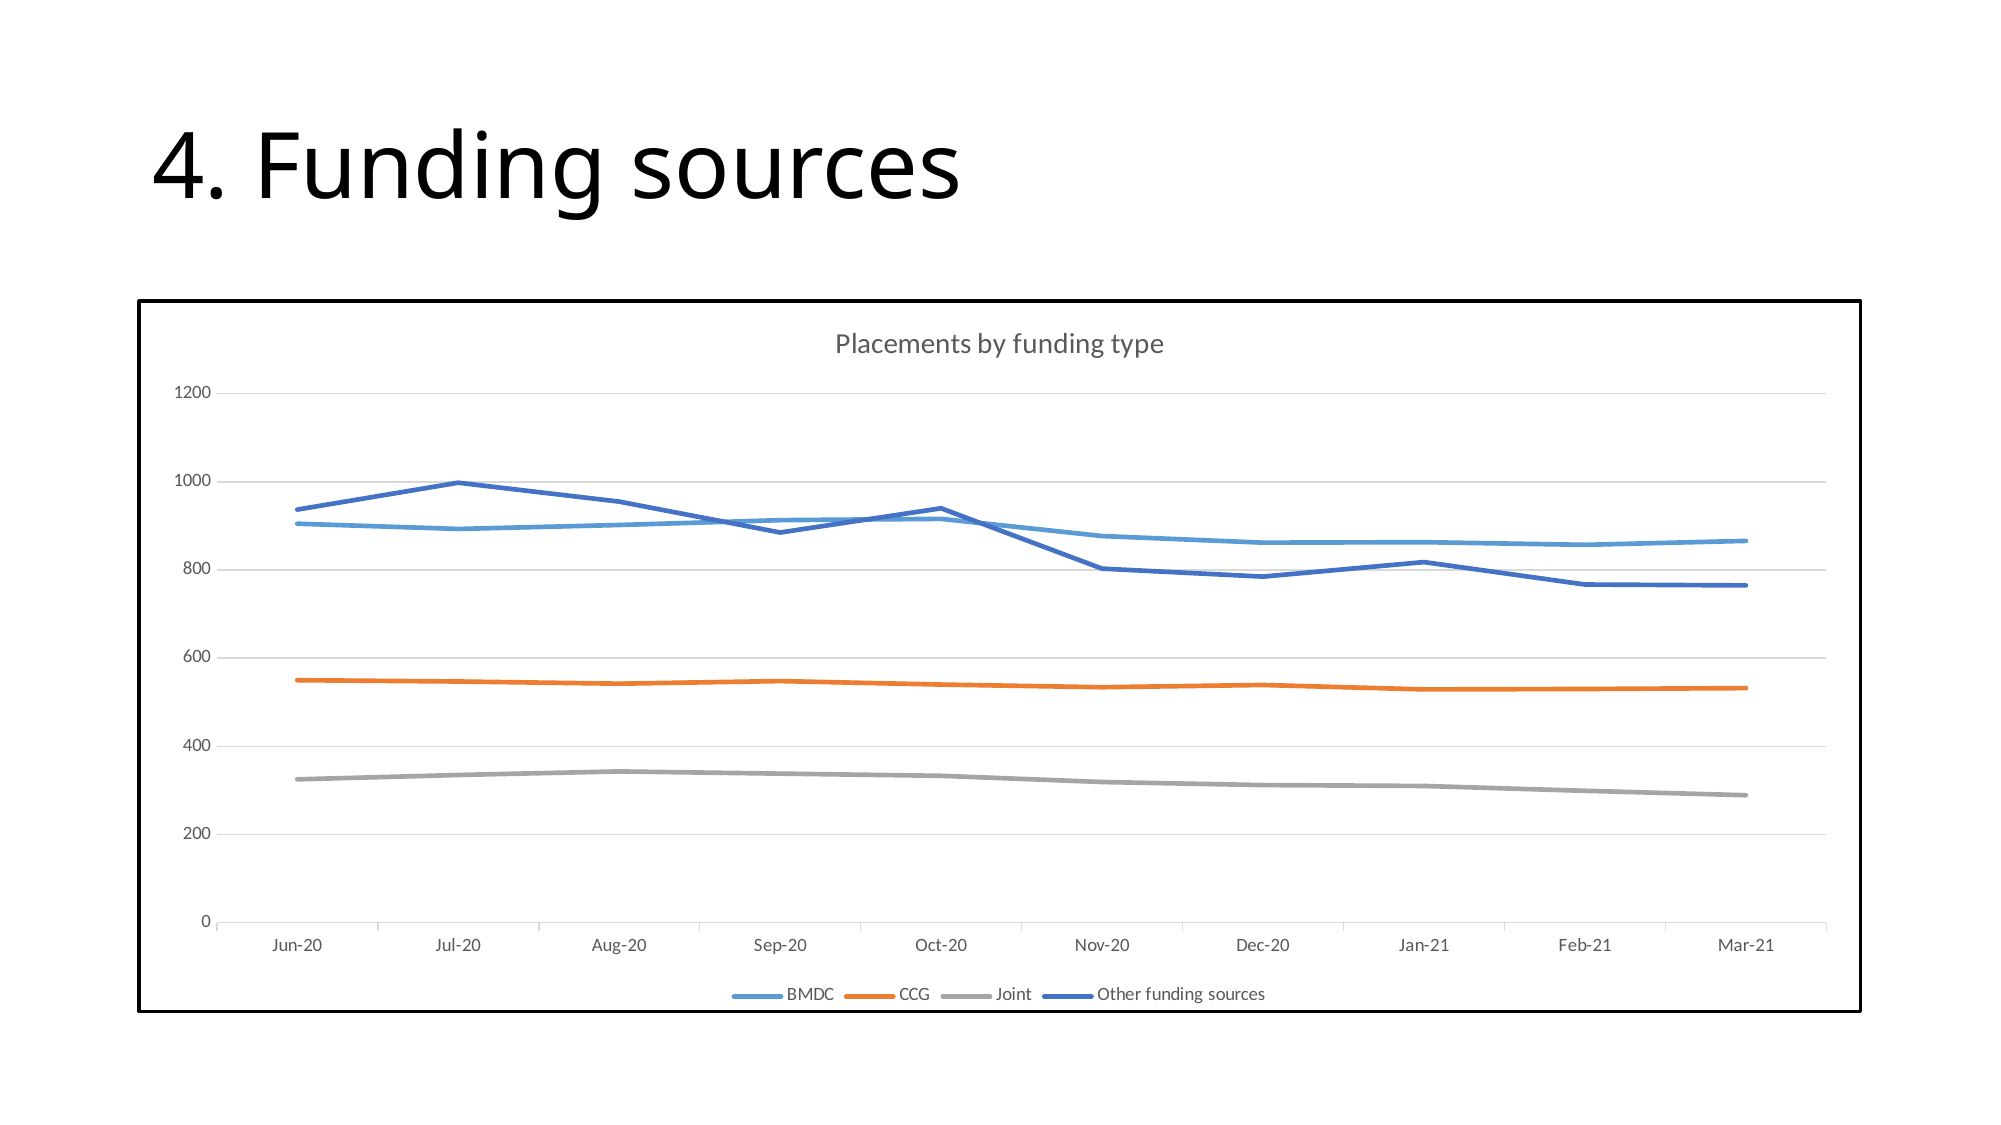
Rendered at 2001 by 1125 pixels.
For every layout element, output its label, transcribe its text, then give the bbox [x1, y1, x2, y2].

title 4. Funding sources [137, 59, 1863, 278]
chart [137, 299, 1863, 1014]
